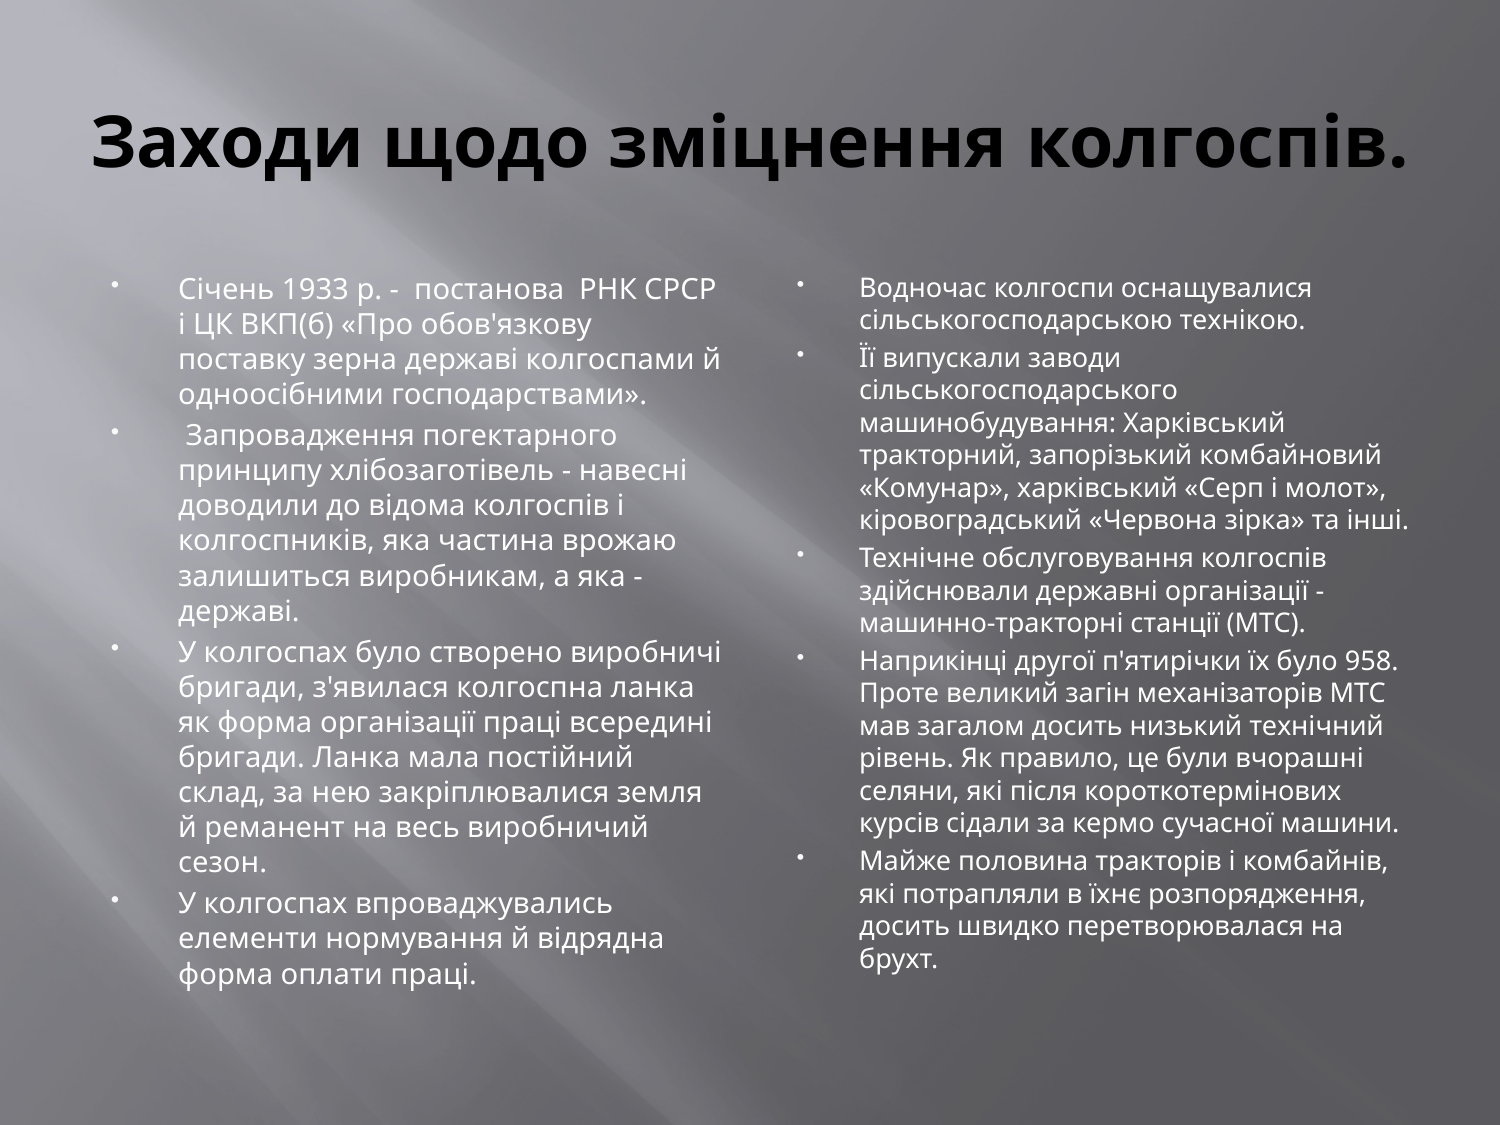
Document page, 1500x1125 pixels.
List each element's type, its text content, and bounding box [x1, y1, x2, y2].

list Січень 1933 р. - постанова РНК СРСР і ЦК ВКП(б) «Про обов'язкову поставку зерна державі колгоспами й одноосібними господарствами». Запровадження погектарного принципу хлібозаготівель - навесні доводили до відома колгоспів і колгоспників, яка частина врожаю залишиться виробникам, а яка - державі. У колгоспах було створено виробничі бригади, з'явилася колгоспна ланка як форма організації праці всередині бригади. Ланка мала постійний склад, за нею закріплювалися земля й реманент на весь виробничий сезон. У колгоспах впроваджувались елементи нормування й відрядна форма оплати праці. [75, 262, 738, 1005]
list Водночас колгоспи оснащувалися сільськогосподарською технікою. Її випускали заводи сільськогосподарського машинобудування: Харківський тракторний, запорізький комбайновий «Комунар», харківський «Серп і молот», кіровоградський «Червона зірка» та інші. Технічне обслуговування колгоспів здійснювали державні організації - машинно-тракторні станції (МТС). Наприкінці другої п'ятирічки їх було 958. Проте великий загін механізаторів МТС мав загалом досить низький технічний рівень. Як правило, це були вчорашні селяни, які після короткотермінових курсів сідали за кермо сучасної машини. Майже половина тракторів і комбайнів, які потрапляли в їхнє розпорядження, досить швидко перетворювалася на брухт. [762, 262, 1425, 1005]
title Заходи щодо зміцнення колгоспів. [75, 45, 1425, 233]
